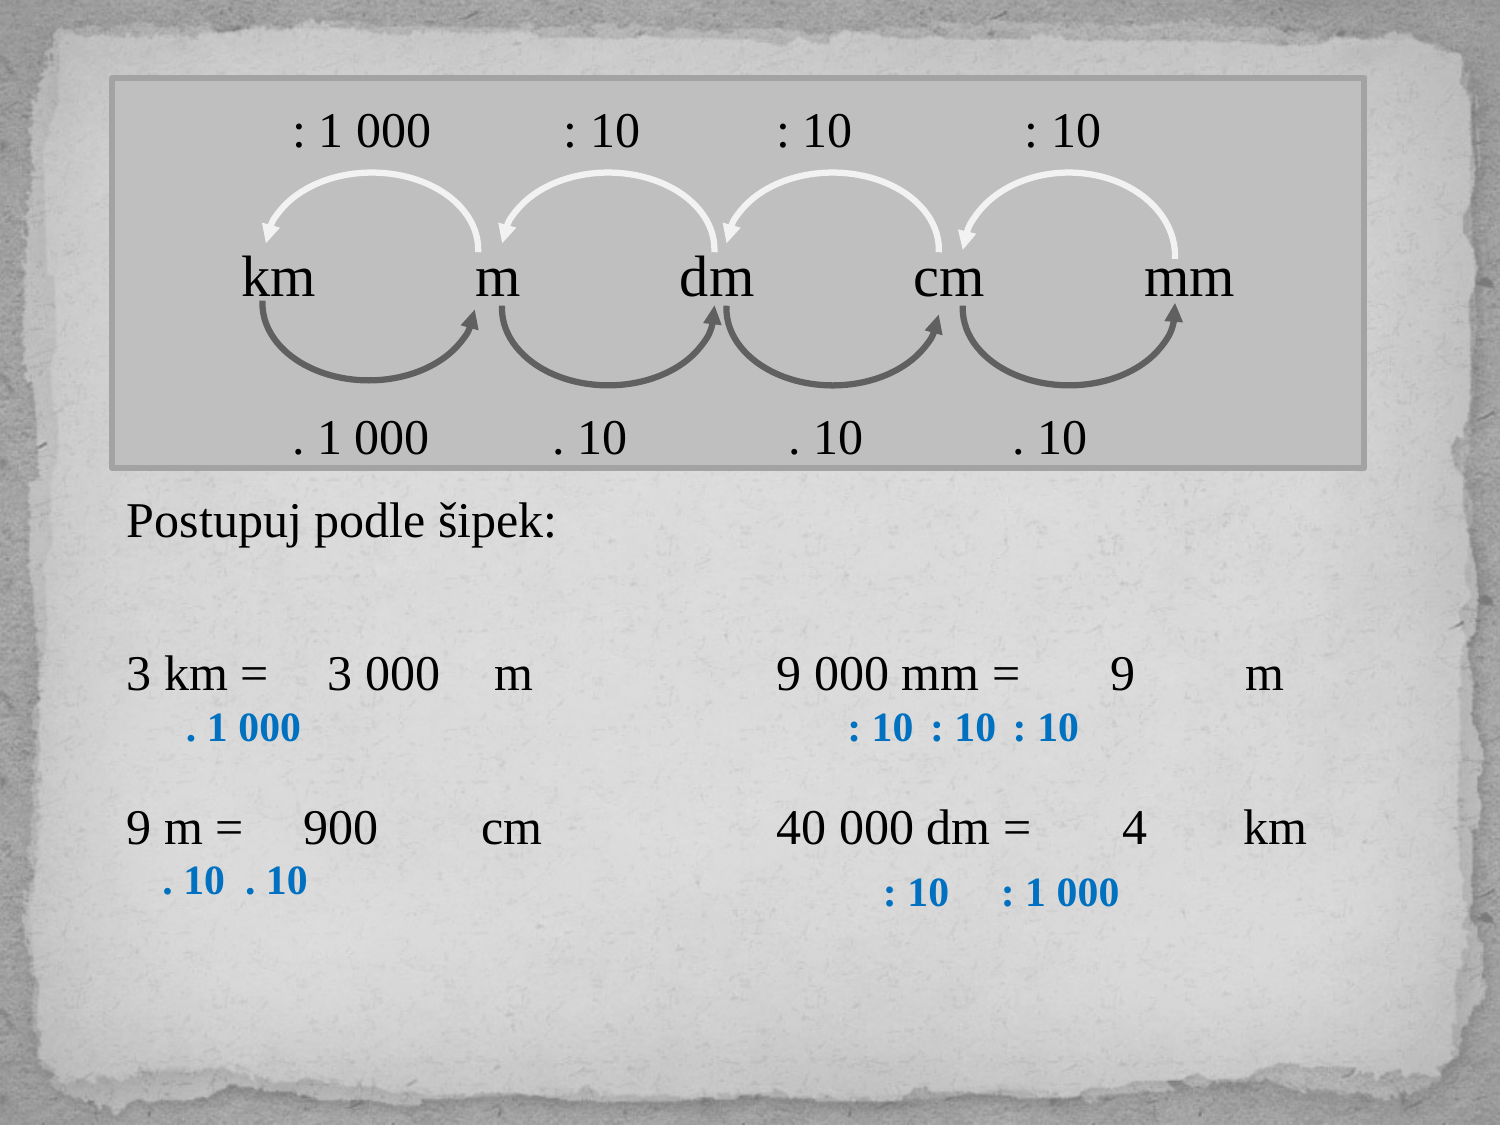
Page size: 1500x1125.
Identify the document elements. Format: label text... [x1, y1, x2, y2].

text_box 9 000 mm = m [1223, 633, 1353, 709]
text_box [498, 171, 716, 253]
text_box Postupuj podle šipek: [112, 479, 656, 555]
text_box 40 000 dm = km [1235, 786, 1353, 862]
text_box : 10 [832, 692, 915, 758]
text_box : 10 [1009, 89, 1152, 165]
text_box 9 000 mm = m [761, 633, 1033, 709]
text_box 3 km = m [502, 633, 703, 709]
text_box : 10 [549, 89, 691, 165]
text_box : 10 [868, 857, 986, 923]
text_box [958, 171, 1177, 259]
text_box . 1 000 [277, 397, 514, 472]
text_box km m dm cm mm [109, 75, 1367, 471]
text_box 3 000 [312, 633, 502, 709]
text_box : 10 [997, 692, 1117, 758]
text_box : 10 [915, 692, 997, 758]
text_box [500, 305, 721, 387]
text_box [261, 300, 479, 382]
text_box [961, 303, 1182, 387]
text_box 9 m = cm [479, 786, 703, 862]
text_box . 10 [230, 846, 349, 911]
text_box [723, 171, 940, 253]
text_box [262, 171, 480, 253]
text_box 40 000 dm = km [761, 786, 1045, 862]
text_box : 1 000 [277, 89, 490, 165]
text_box . 10 [537, 397, 703, 472]
text_box . 1 000 [171, 692, 349, 758]
text_box : 10 [761, 89, 904, 165]
text_box 4 [1045, 786, 1235, 862]
text_box [725, 305, 943, 387]
text_box . 10 [147, 846, 230, 911]
text_box : 1 000 [986, 857, 1176, 923]
text_box . 10 [773, 397, 939, 472]
text_box 900 [289, 786, 479, 862]
text_box . 10 [997, 397, 1164, 472]
text_box 3 km = m [112, 633, 312, 709]
text_box 9 m = cm [112, 786, 289, 862]
text_box 9 [1033, 633, 1223, 709]
